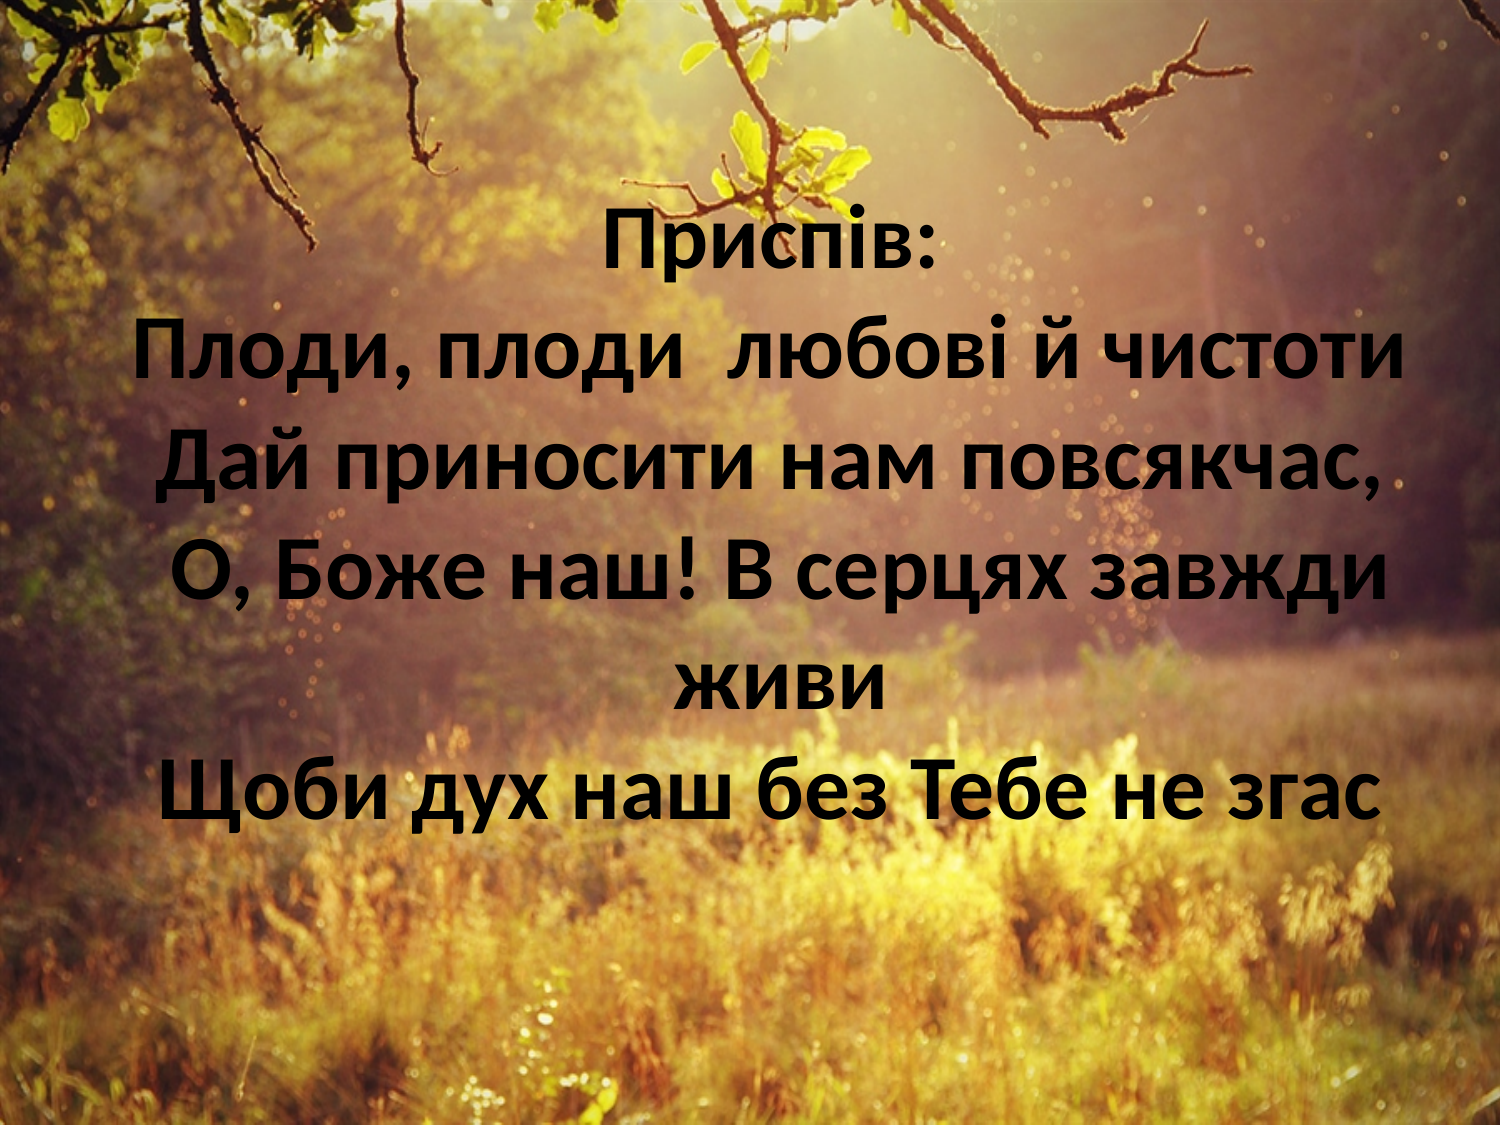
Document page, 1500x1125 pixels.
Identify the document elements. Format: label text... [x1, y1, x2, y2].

text_box Приспів: Плоди, плоди любові й чистоти Дай приносити нам повсякчас, О, Боже наш! В серцях завжди живи Щоби дух наш без Тебе не згас [112, 74, 1450, 1050]
picture [0, 0, 1500, 1125]
